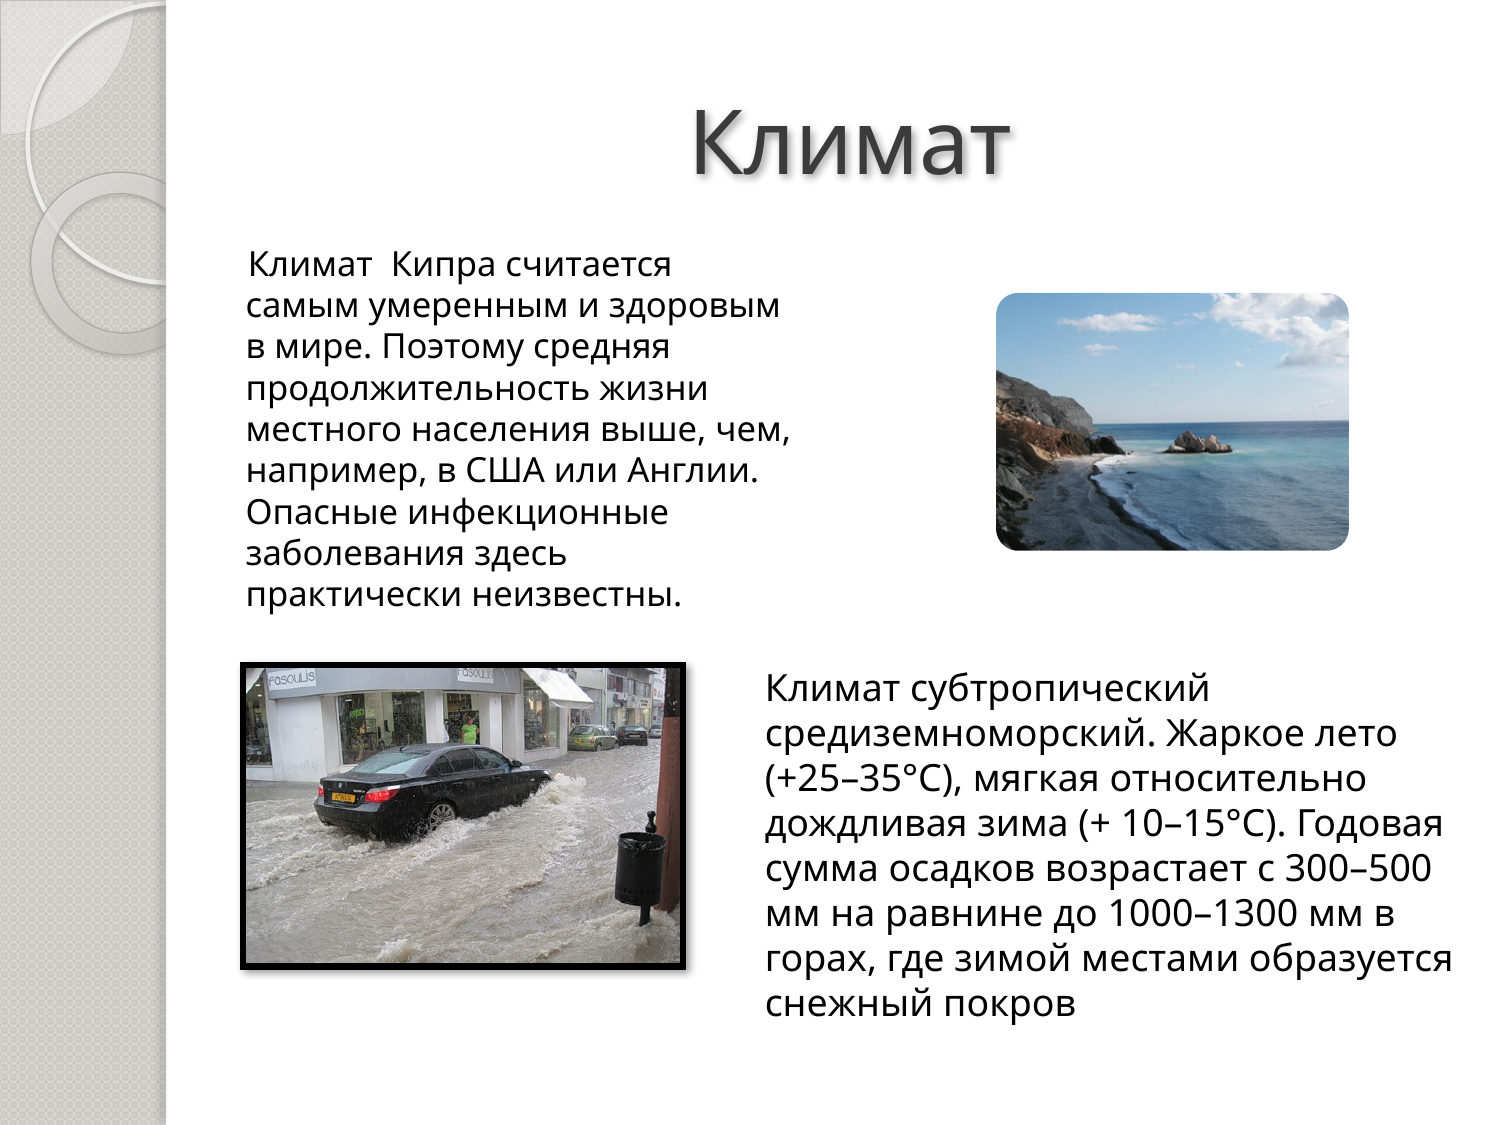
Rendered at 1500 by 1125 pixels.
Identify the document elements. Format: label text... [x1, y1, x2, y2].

title Климат [235, 45, 1466, 233]
picture [245, 667, 680, 964]
picture [995, 292, 1350, 552]
text_box Климат субтропический средиземноморский. Жаркое лето (+25–35°С), мягкая относительно дождливая зима (+ 10–15°С). Годовая сумма осадков возрастает с 300–500 мм на равнине до 1000–1300 мм в горах, где зимой местами образуется снежный покров [749, 656, 1500, 1031]
list Климат Кипра считается самым умеренным и здоровым в мире. Поэтому средняя продолжительность жизни местного населения выше, чем, например, в США или Англии. Опасные инфекционные заболевания здесь практически неизвестны. [175, 234, 808, 654]
